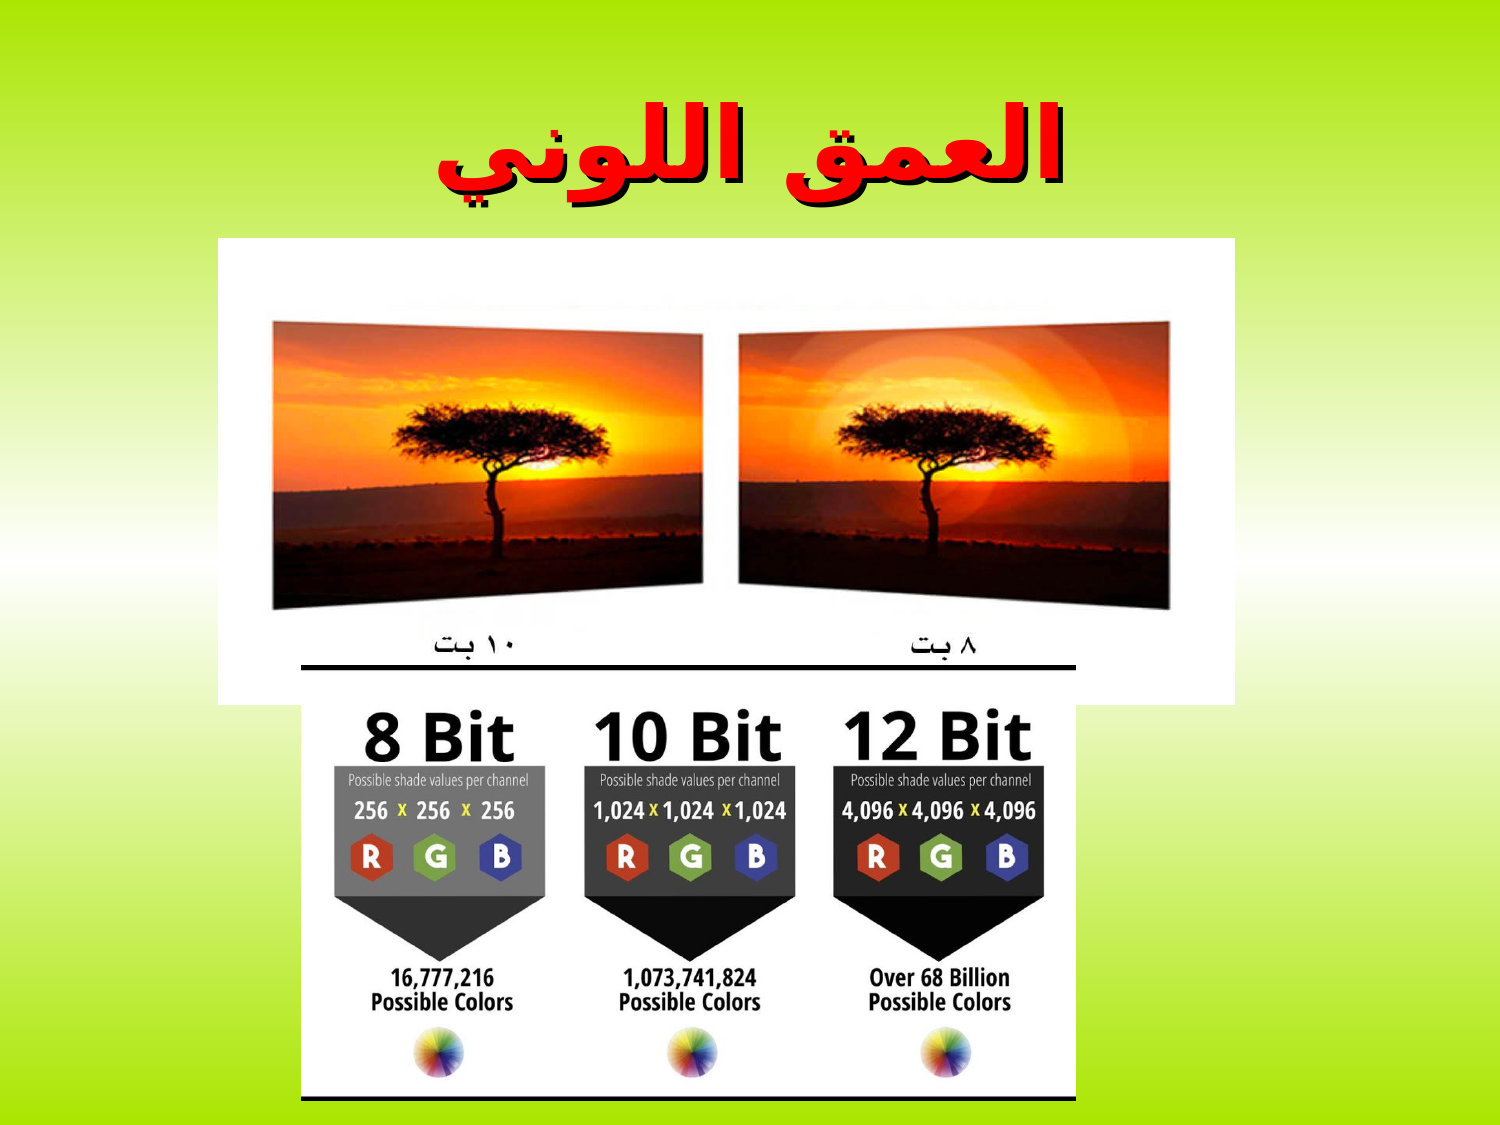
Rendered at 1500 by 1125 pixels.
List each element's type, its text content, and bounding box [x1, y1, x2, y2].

title العمق اللوني [75, 45, 1425, 233]
picture [74, 238, 1425, 1101]
